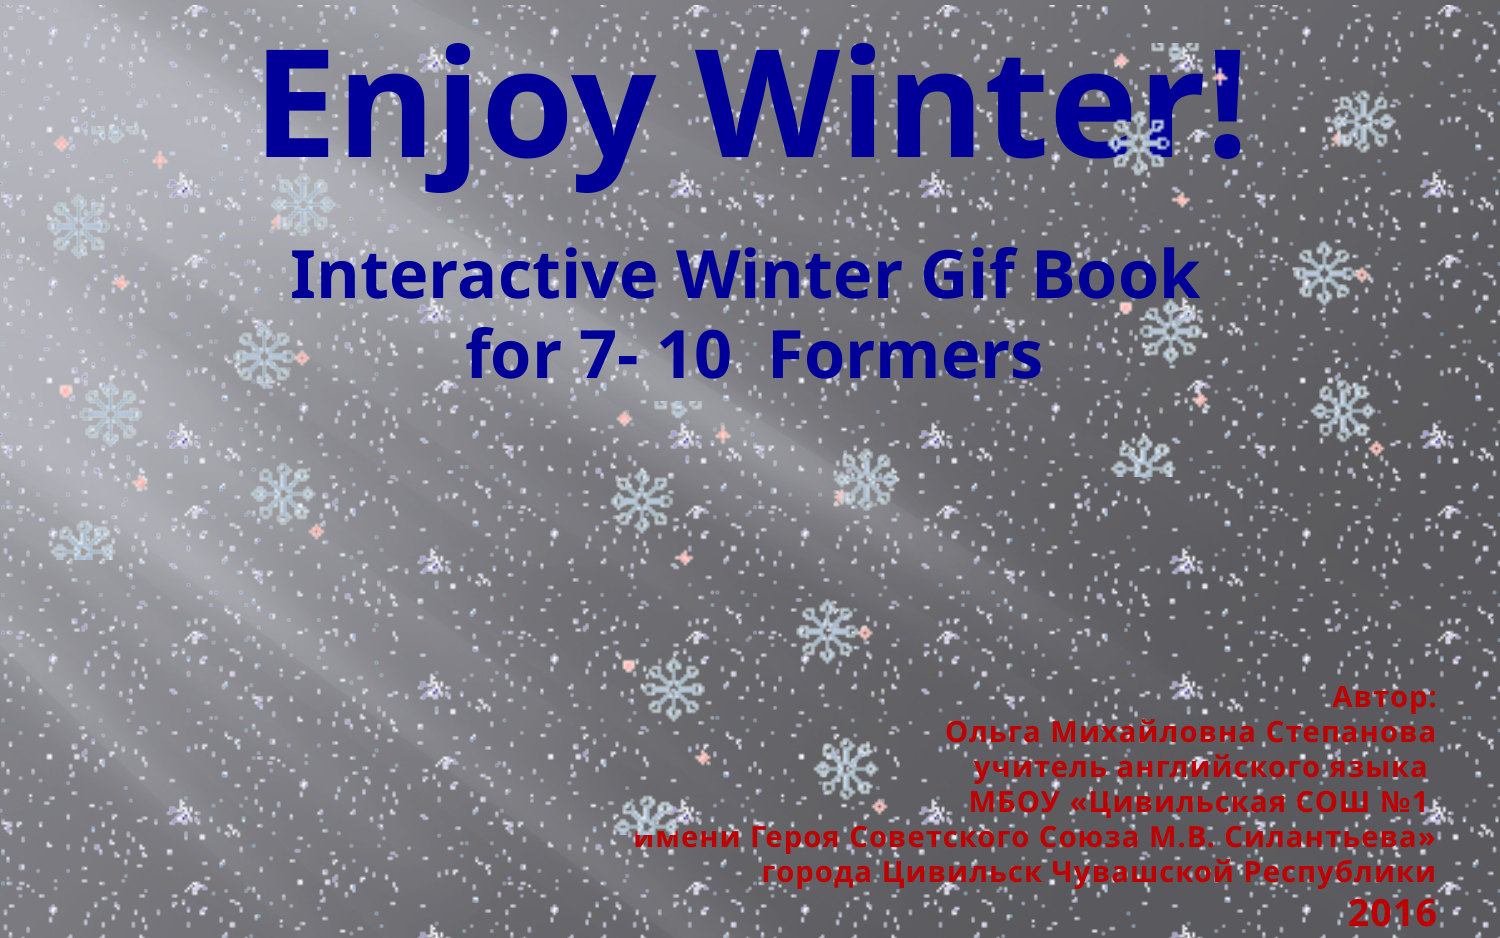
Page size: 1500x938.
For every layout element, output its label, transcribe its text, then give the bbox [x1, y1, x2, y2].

picture [0, 5, 1500, 938]
text_box Enjoy Winter! [238, 0, 1265, 5]
